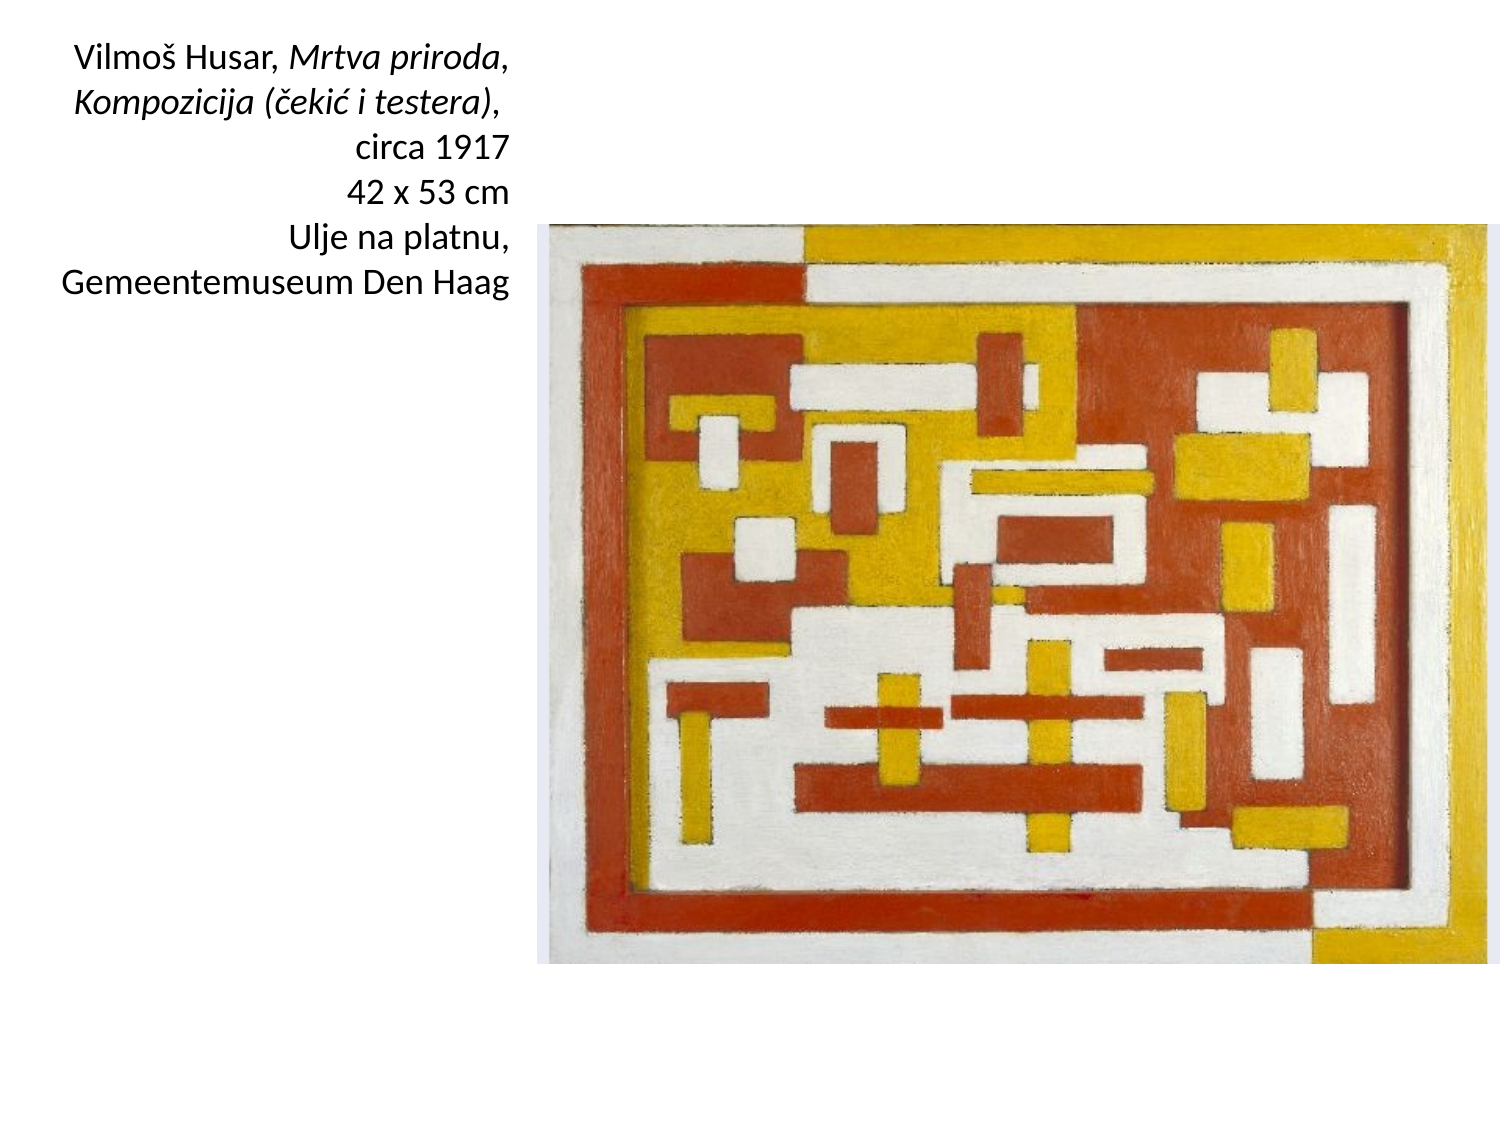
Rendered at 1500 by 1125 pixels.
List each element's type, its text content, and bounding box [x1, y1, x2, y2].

picture [537, 224, 1500, 965]
text_box Vilmoš Husar, Mrtva priroda, Kompozicija (čekić i testera), circa 1917 42 x 53 cm Ulje na platnu, Gemeentemuseum Den Haag [0, 24, 525, 310]
